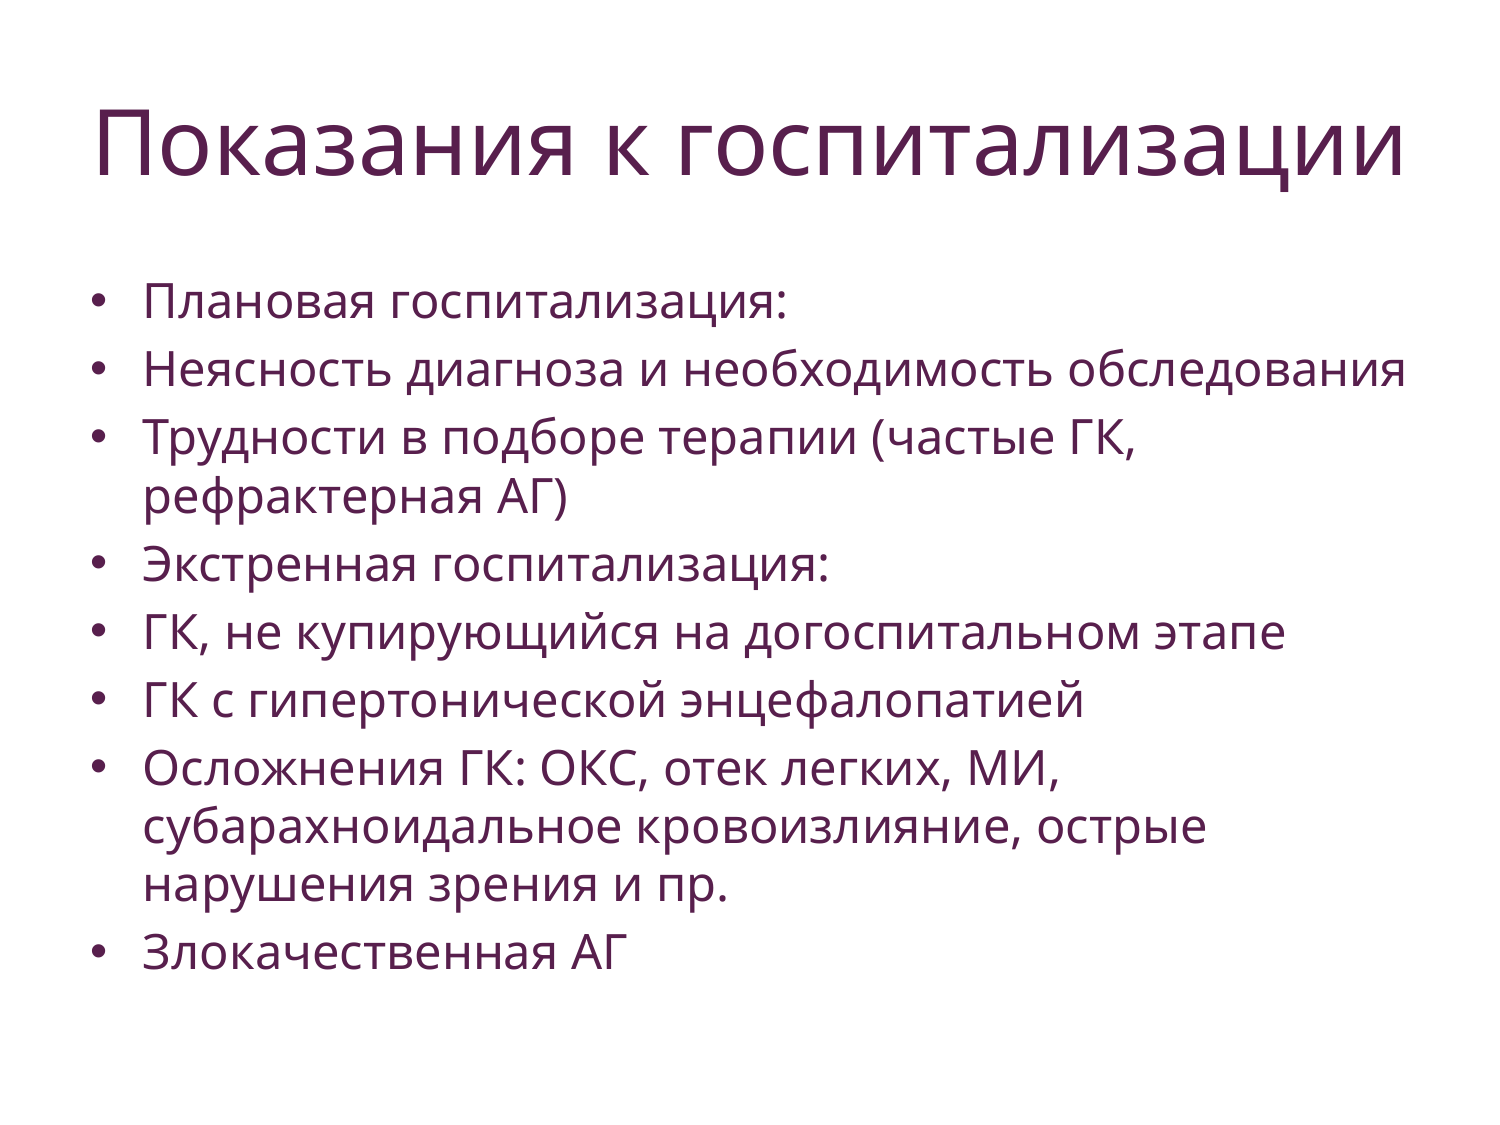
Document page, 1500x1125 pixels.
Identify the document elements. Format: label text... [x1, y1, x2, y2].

list Плановая госпитализация: Неясность диагноза и необходимость обследования Трудности в подборе терапии (частые ГК, рефрактерная АГ) Экстренная госпитализация: ГК, не купирующийся на догоспитальном этапе ГК с гипертонической энцефалопатией Осложнения ГК: ОКС, отек легких, МИ, субарахноидальное кровоизлияние, острые нарушения зрения и пр. Злокачественная АГ [74, 262, 1426, 1006]
title Показания к госпитализации [74, 44, 1426, 233]
